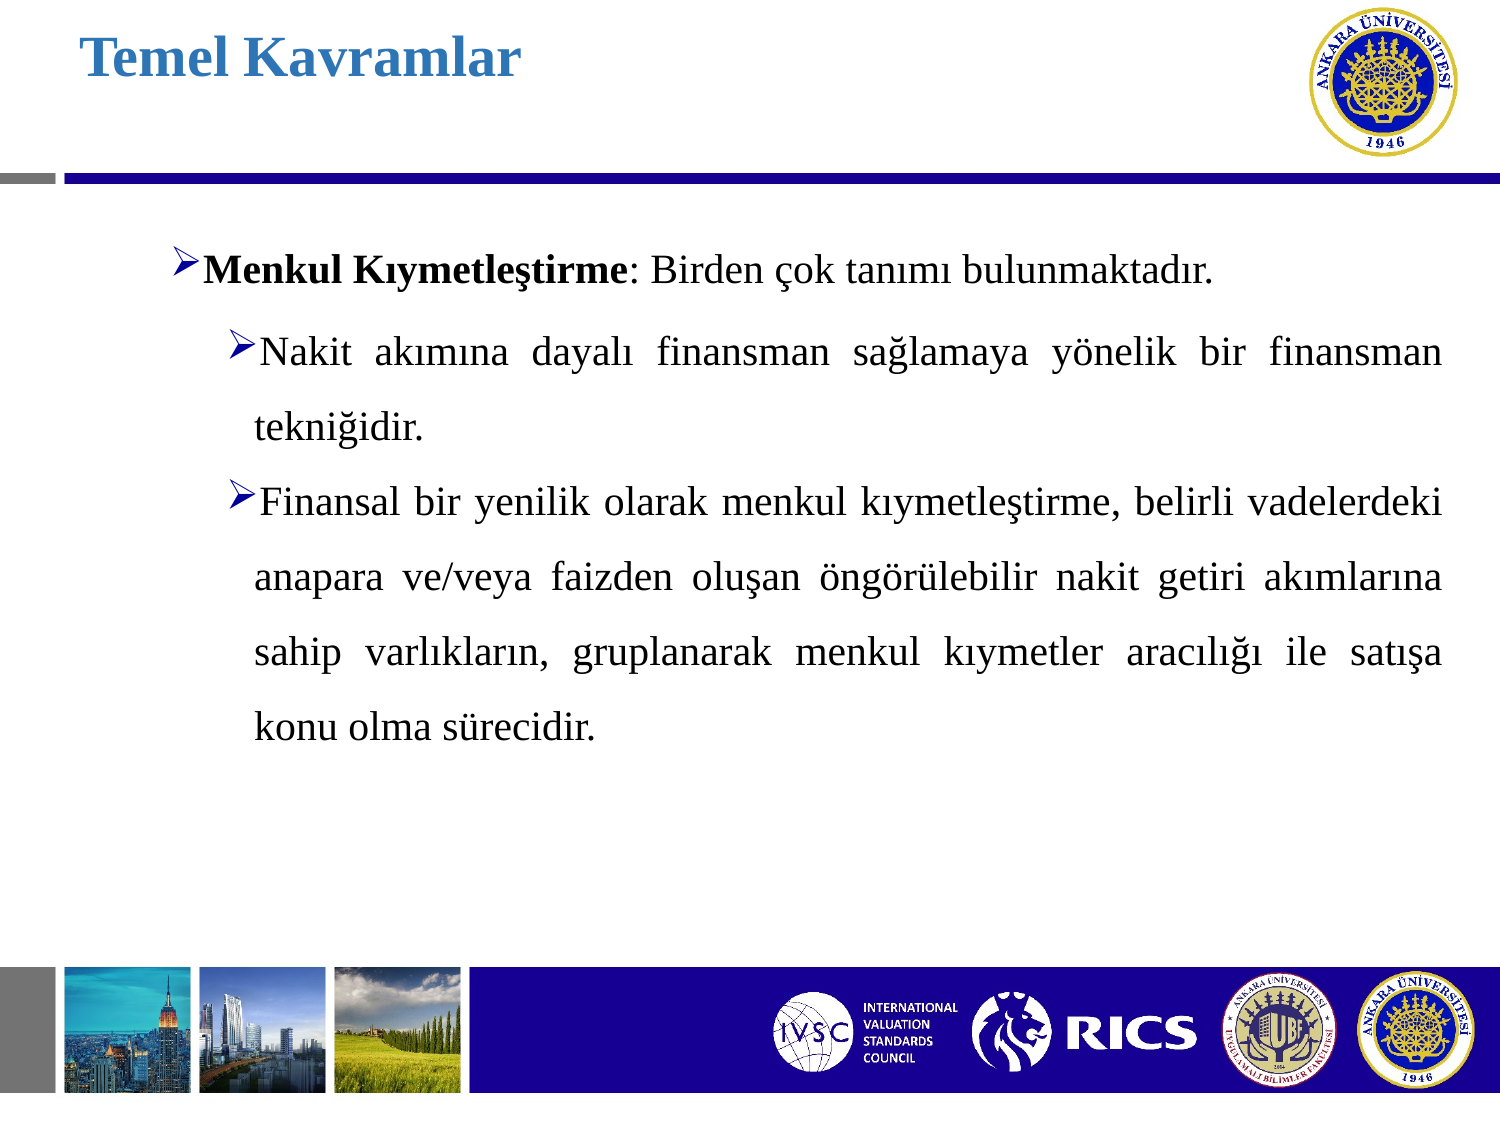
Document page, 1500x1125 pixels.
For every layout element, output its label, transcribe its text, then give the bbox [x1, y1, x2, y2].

title Temel Kavramlar [64, 18, 1319, 172]
list Menkul Kıymetleştirme: Birden çok tanımı bulunmaktadır. Nakit akımına dayalı finansman sağlamaya yönelik bir finansman tekniğidir. Finansal bir yenilik olarak menkul kıymetleştirme, belirli vadelerdeki anapara ve/veya faizden oluşan öngörülebilir nakit getiri akımlarına sahip varlıkların, gruplanarak menkul kıymetler aracılığı ile satışa konu olma sürecidir. [155, 209, 1459, 576]
picture [0, 0, 1500, 1125]
